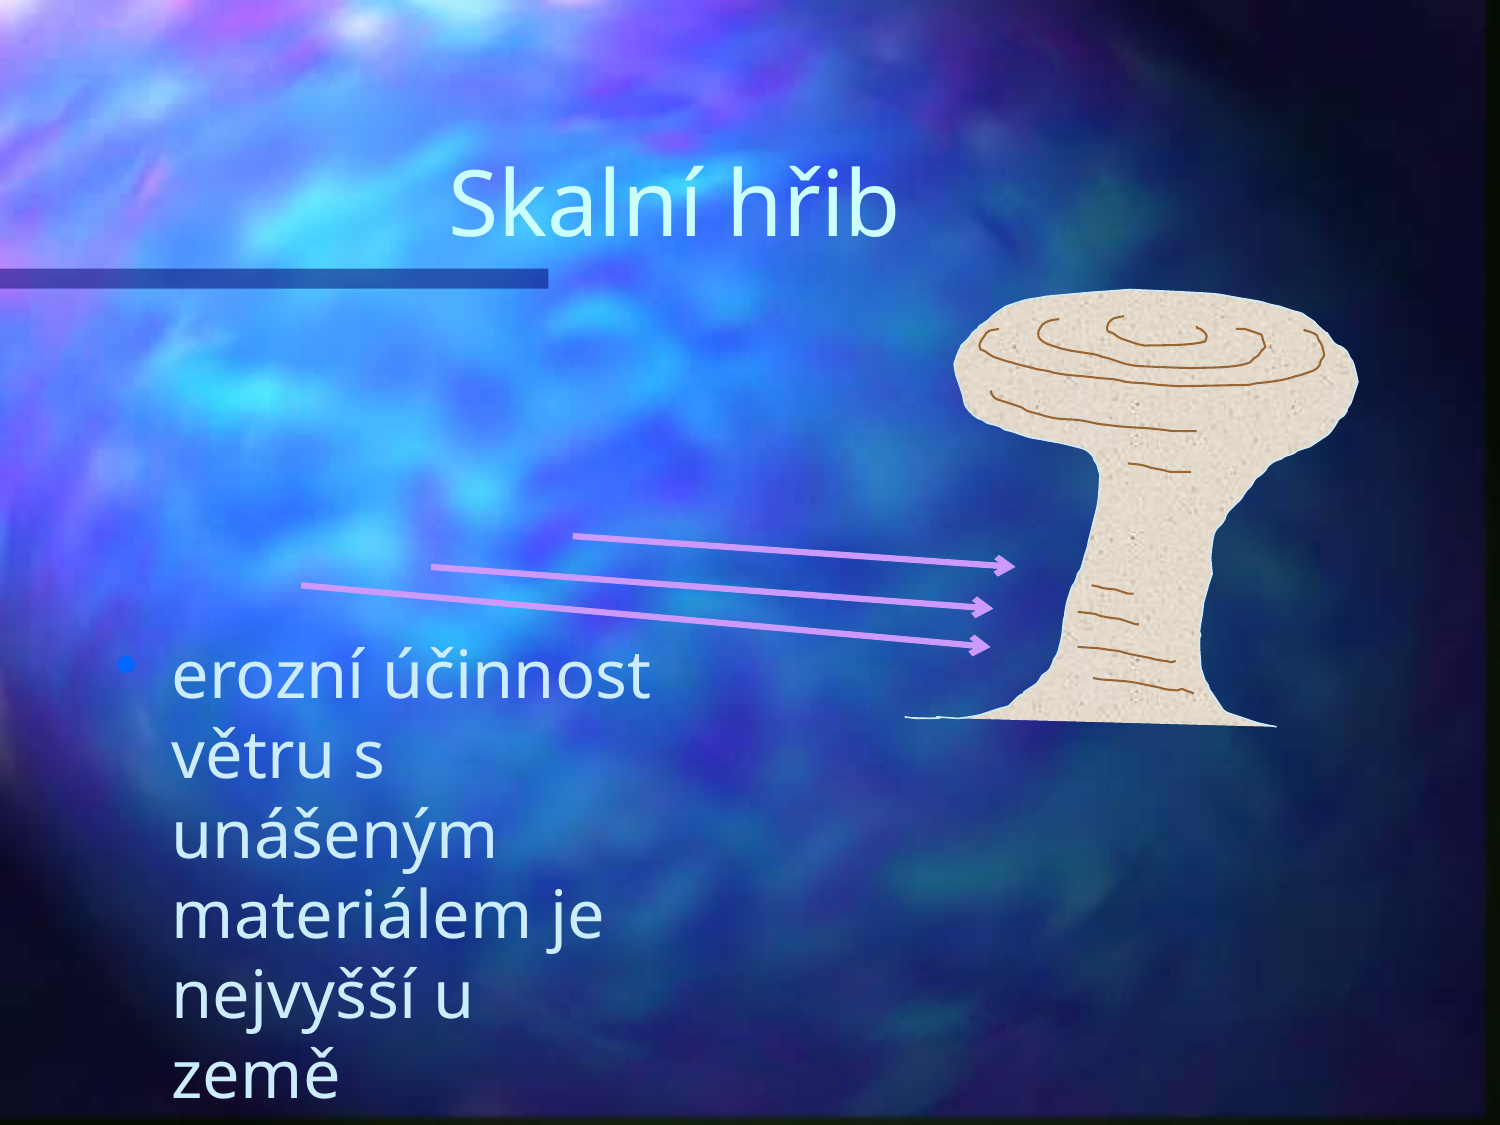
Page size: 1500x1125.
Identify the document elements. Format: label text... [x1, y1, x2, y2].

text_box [904, 289, 1359, 728]
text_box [572, 535, 1016, 568]
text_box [300, 585, 991, 648]
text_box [430, 566, 994, 609]
list erozní účinnost větru s unášeným materiálem je nejvyšší u země [100, 624, 668, 1125]
title Skalní hřib [37, 74, 1313, 263]
picture [0, 0, 1500, 1125]
